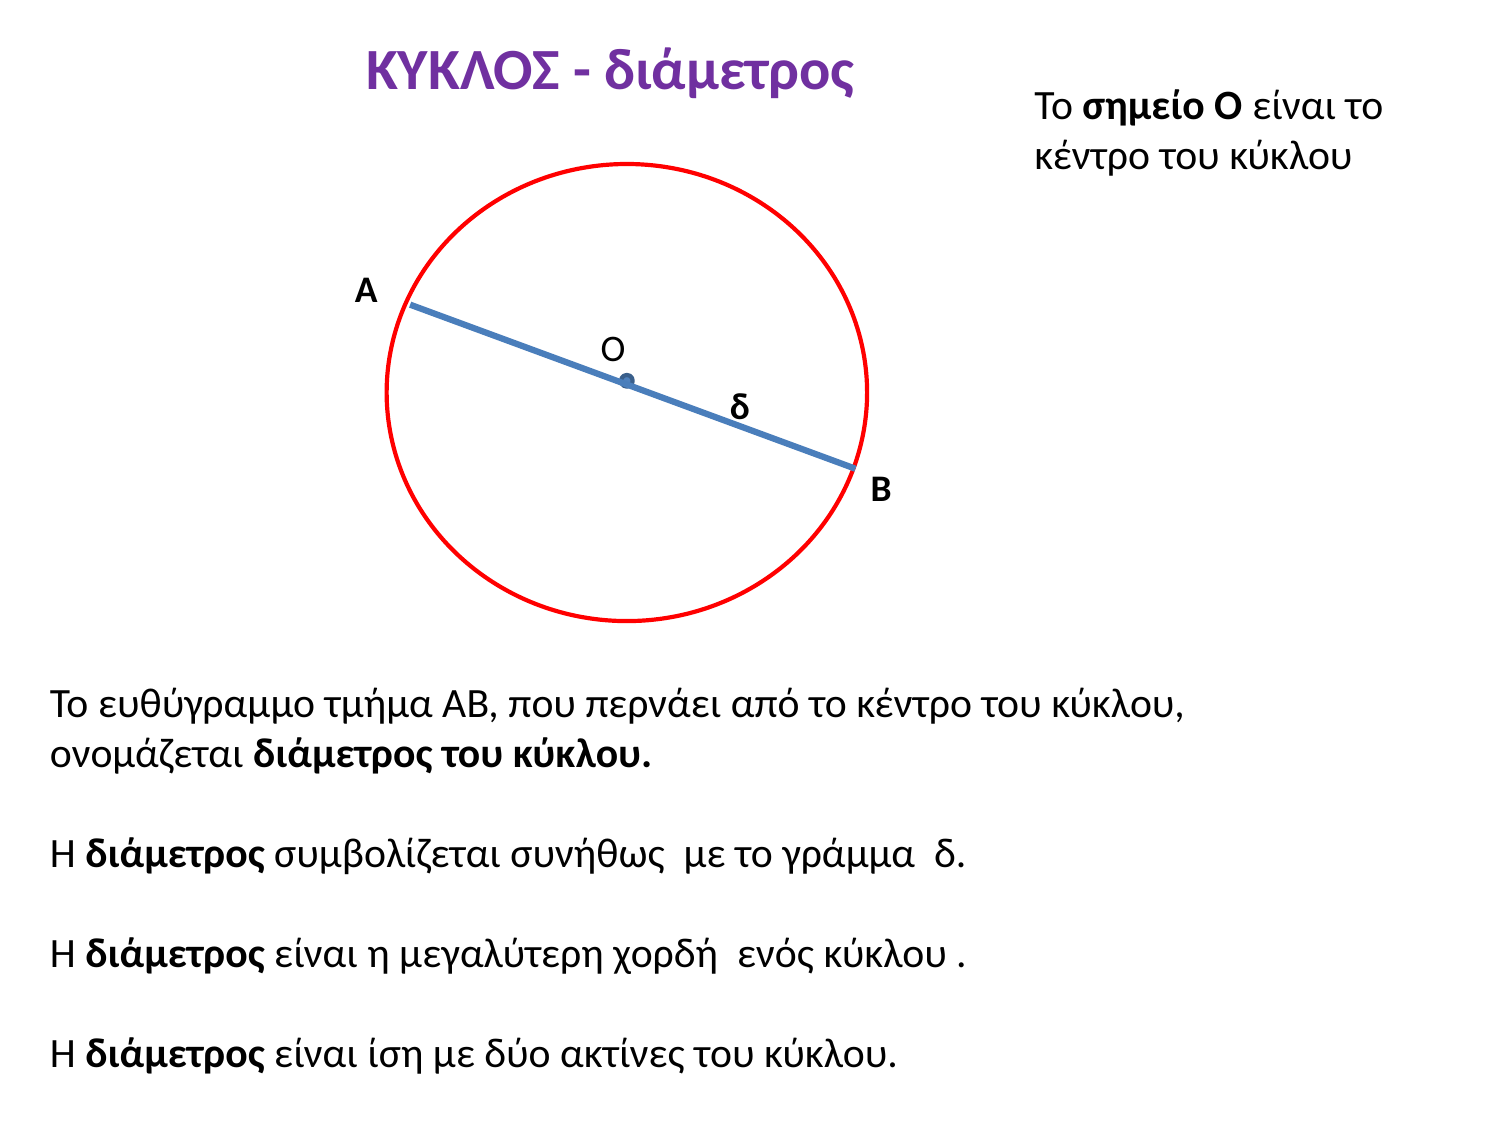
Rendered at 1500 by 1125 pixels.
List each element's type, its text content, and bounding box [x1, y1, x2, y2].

text_box Α [340, 257, 393, 318]
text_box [409, 304, 856, 469]
text_box Το ευθύγραμμο τμήμα ΑΒ, που περνάει από το κέντρο του κύκλου, ονομάζεται διάμετρος του κύκλου. Η διάμετρος συμβολίζεται συνήθως με το γράμμα δ. Η διάμετρος είναι η μεγαλύτερη χορδή ενός κύκλου . Η διάμετρος είναι ίση με δύο ακτίνες του κύκλου. [35, 667, 1383, 1125]
text_box [861, 333, 870, 453]
text_box [384, 161, 853, 624]
text_box Β [855, 456, 907, 517]
text_box Το σημείο Ο είναι το κέντρο του κύκλου [1019, 70, 1465, 186]
text_box ΚΥΚΛΟΣ - διάμετρος [351, 23, 1067, 109]
